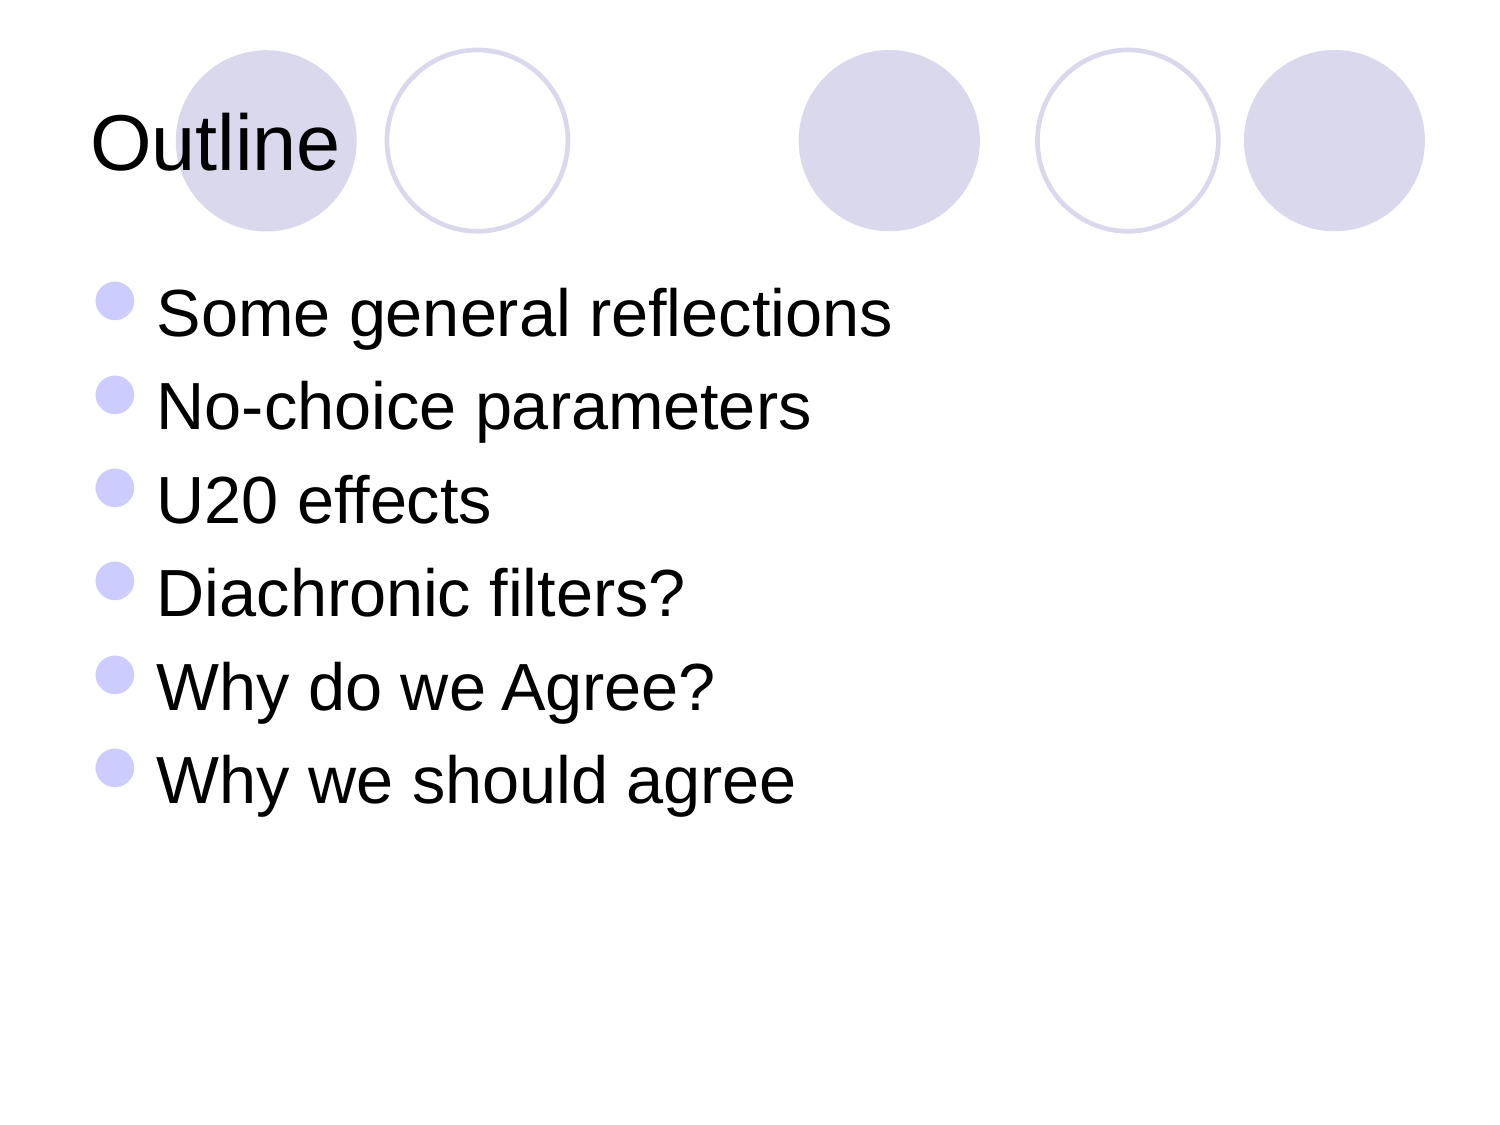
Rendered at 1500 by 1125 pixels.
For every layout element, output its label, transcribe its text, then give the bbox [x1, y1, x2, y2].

list Some general reflections No-choice parameters U20 effects Diachronic filters? Why do we Agree? Why we should agree [74, 262, 1426, 1006]
title Outline [74, 44, 1426, 233]
